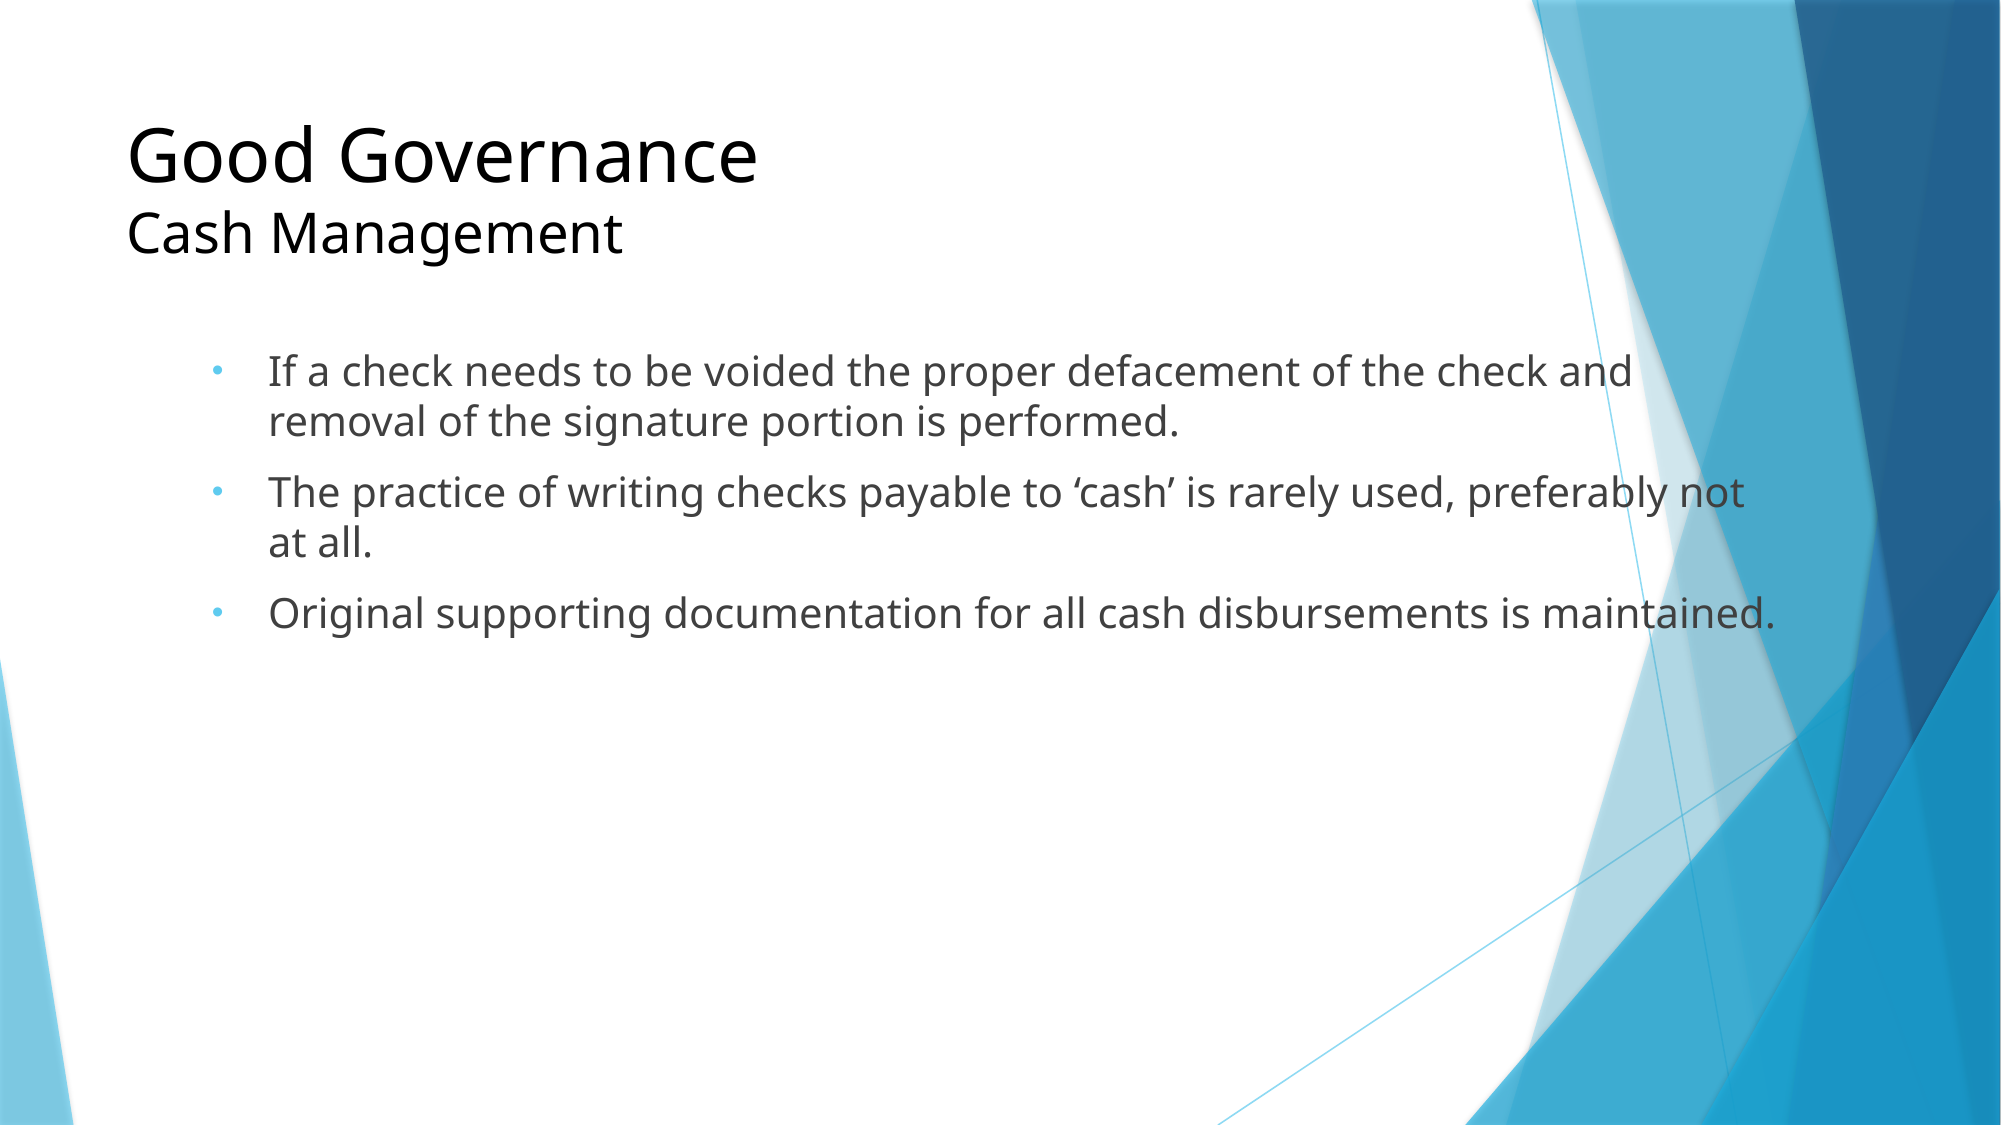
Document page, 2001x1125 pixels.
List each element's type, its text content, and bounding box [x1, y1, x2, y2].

title Good Governance Cash Management [111, 99, 1522, 317]
list If a check needs to be voided the proper defacement of the check and removal of the signature portion is performed. The practice of writing checks payable to ‘cash’ is rarely used, preferably not at all. Original supporting documentation for all cash disbursements is maintained. [196, 337, 1804, 983]
